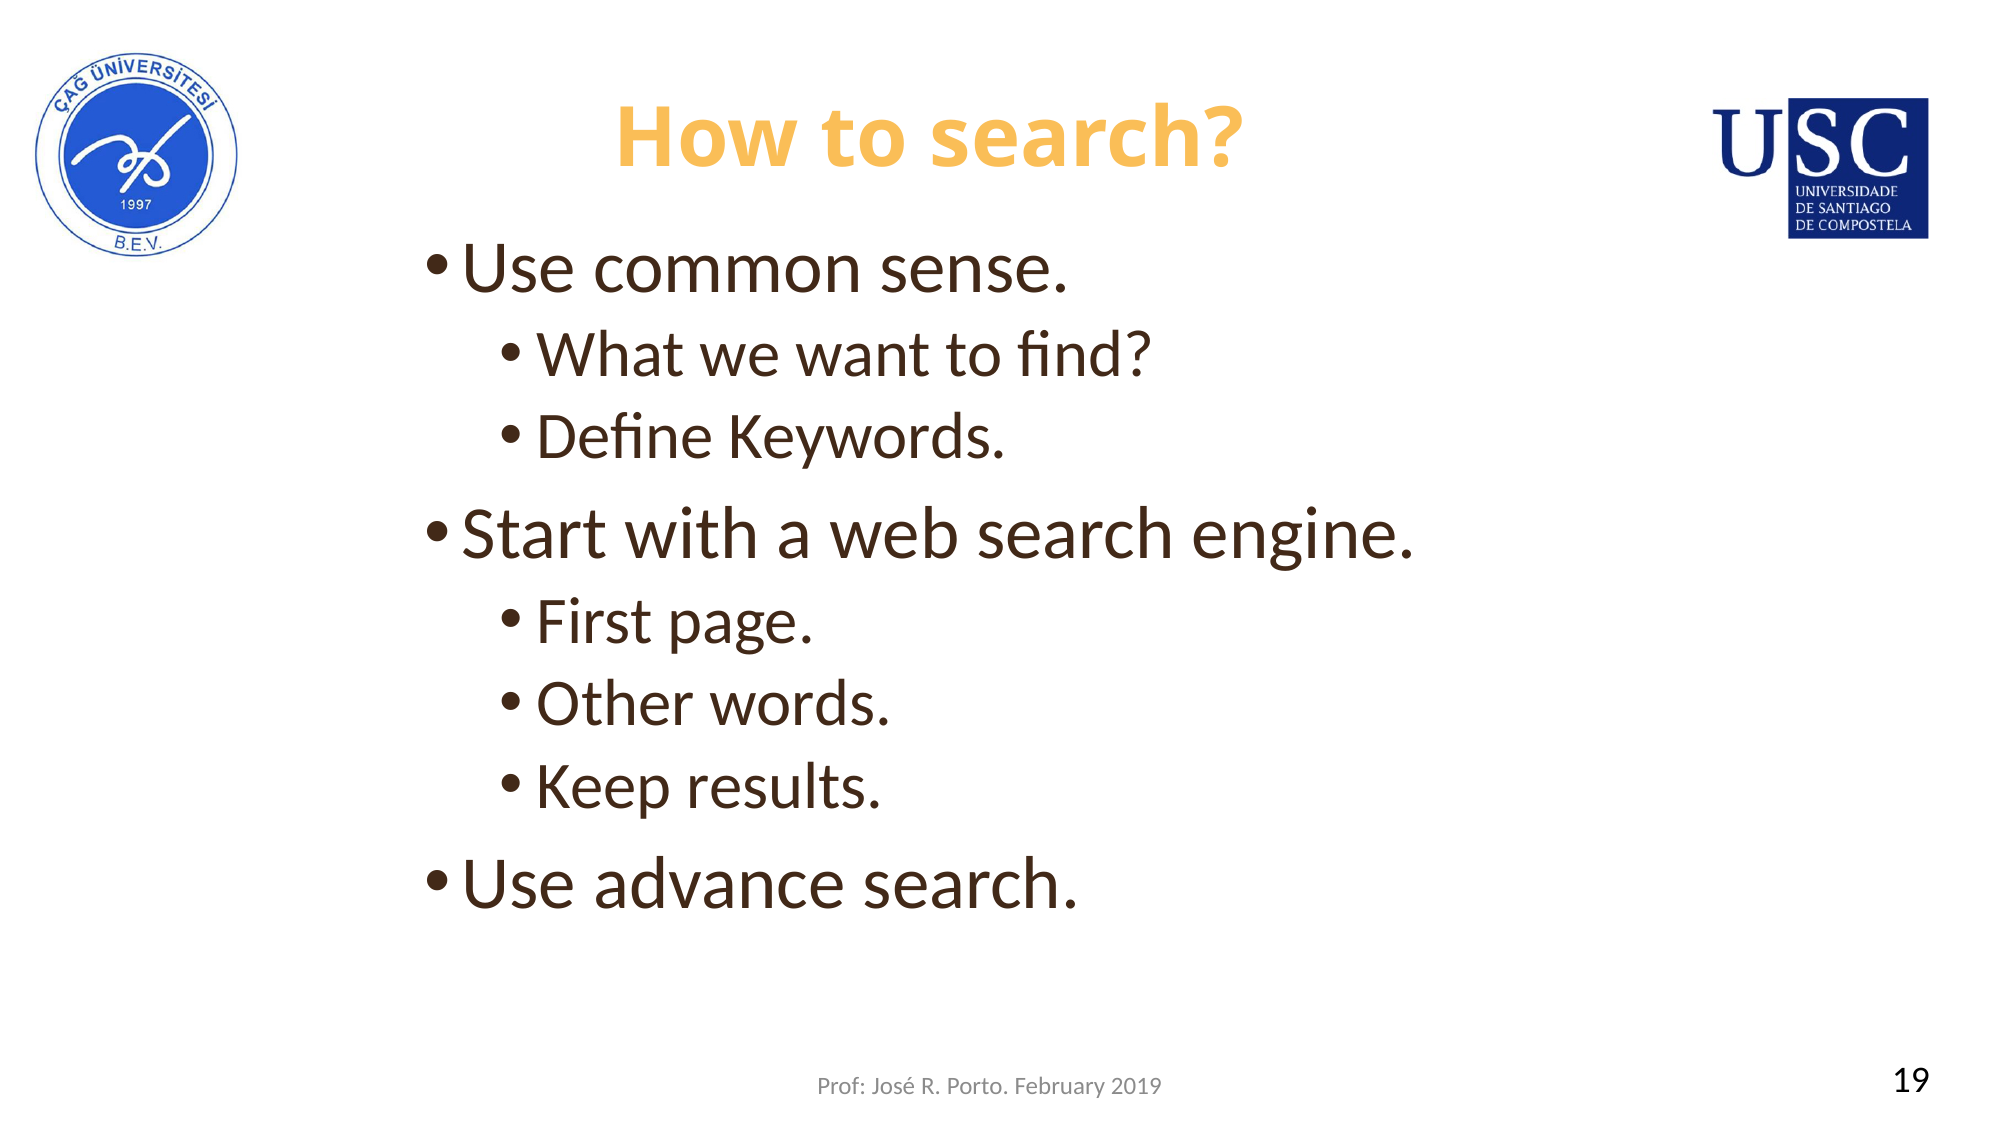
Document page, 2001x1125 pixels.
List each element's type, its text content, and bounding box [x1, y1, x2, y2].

picture [1712, 98, 1929, 239]
title How to search? [282, 59, 1576, 220]
slide_number 19 [1877, 1047, 1968, 1123]
list Use common sense. What we want to find? Define Keywords. Start with a web search engine. First page. Other words. Keep results. Use advance search. [409, 220, 1677, 1006]
text_box Prof: José R. Porto. February 2019 [802, 1062, 1178, 1108]
picture [15, 32, 260, 278]
